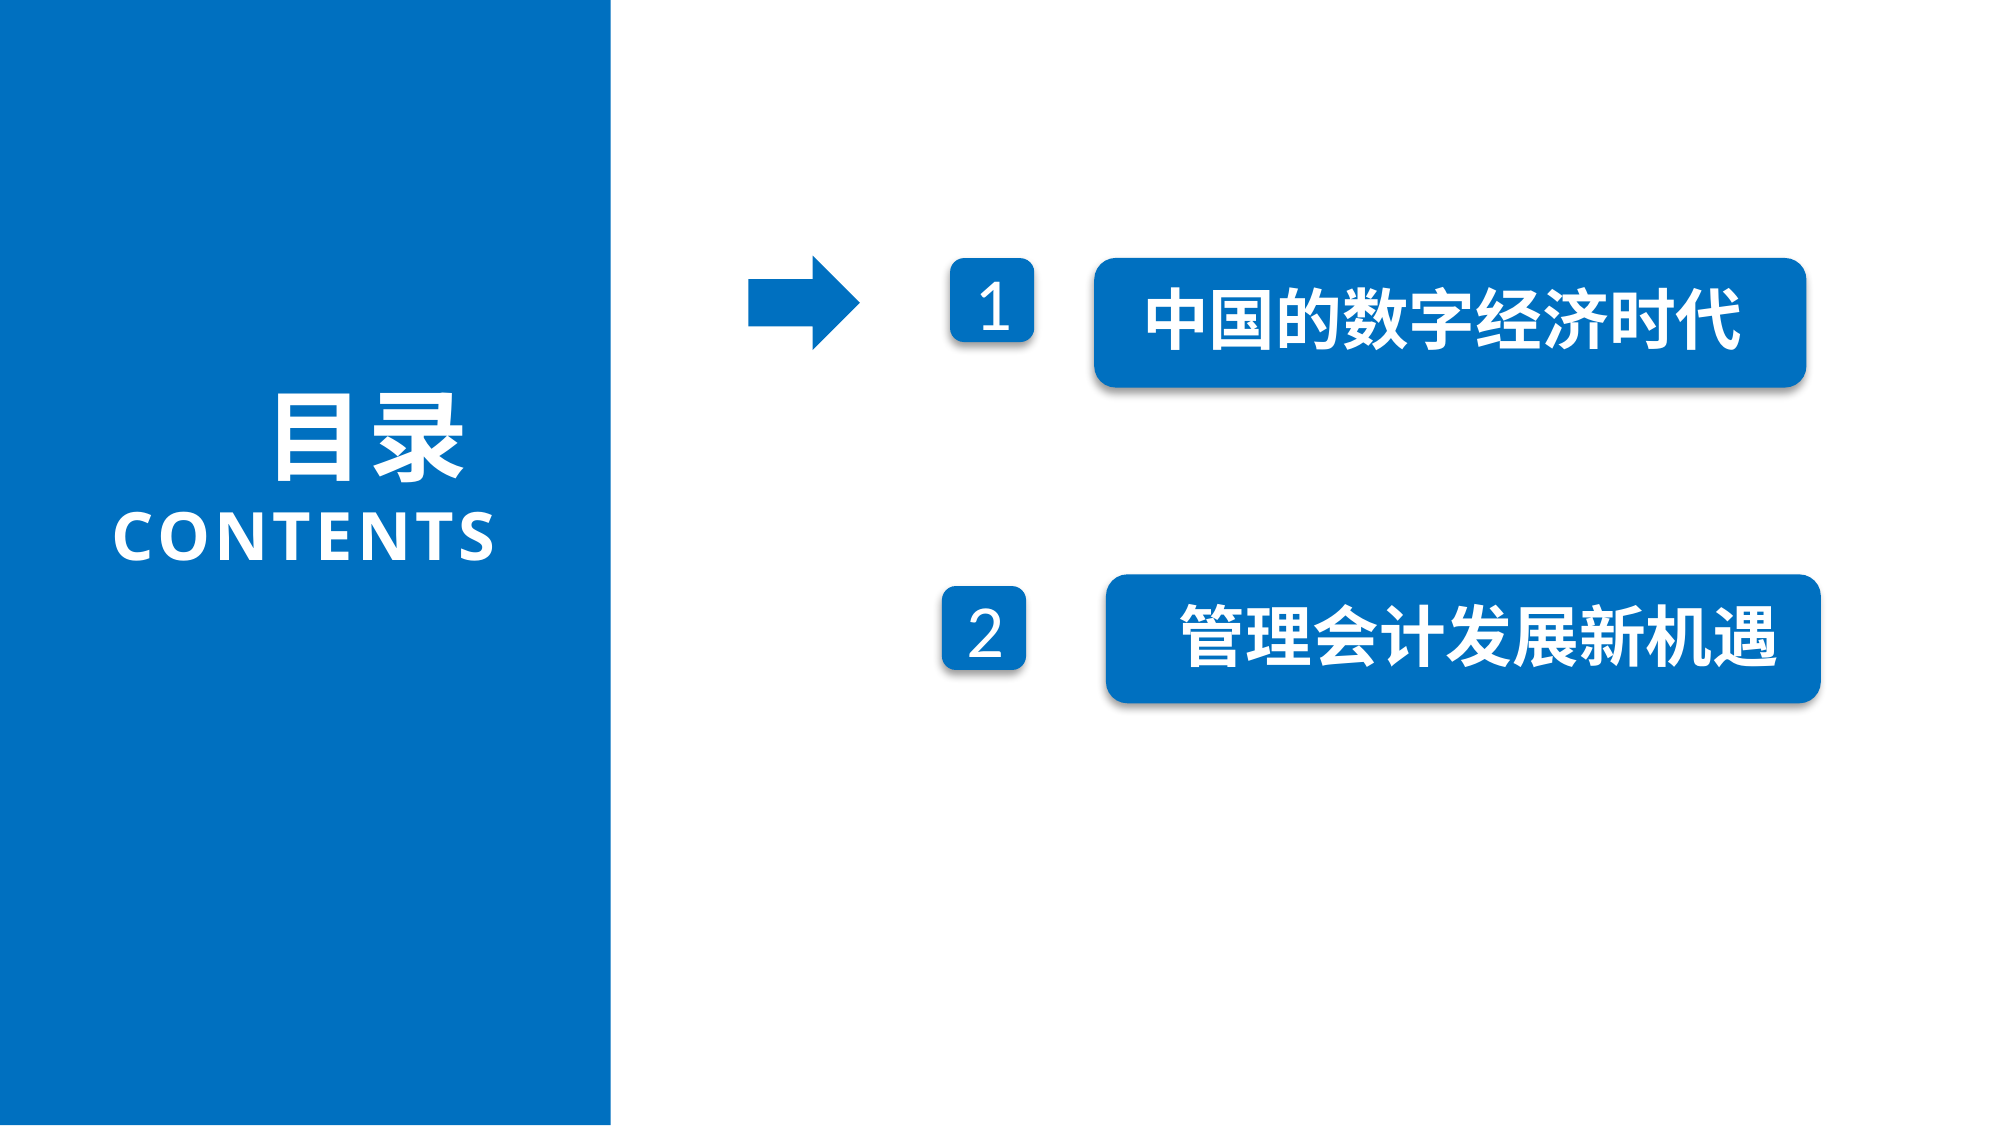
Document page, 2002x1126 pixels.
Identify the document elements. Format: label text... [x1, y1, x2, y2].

text_box [0, 0, 613, 1126]
text_box 目录 CONTENTS [55, 364, 516, 584]
text_box 1 [947, 255, 1037, 345]
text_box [1093, 257, 1845, 388]
text_box 2 [939, 583, 1029, 673]
text_box [746, 253, 862, 352]
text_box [1105, 574, 1822, 704]
